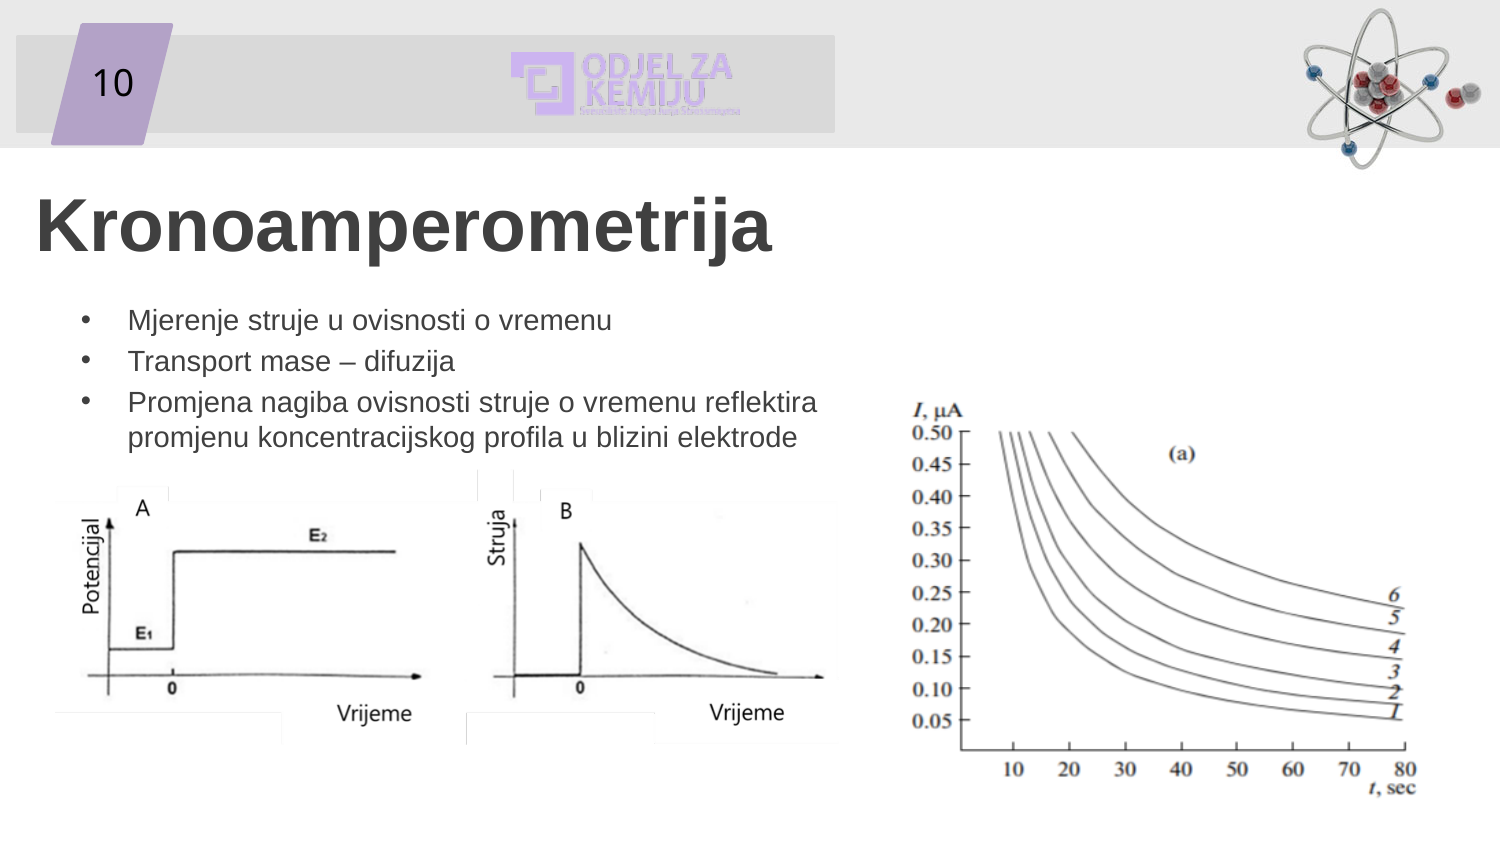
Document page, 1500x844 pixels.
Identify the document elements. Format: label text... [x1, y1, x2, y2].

picture [55, 468, 839, 745]
title Kronoamperometrija [0, 149, 1500, 295]
list Mjerenje struje u ovisnosti o vremenu Transport mase – difuzija Promjena nagiba ovisnosti struje o vremenu reflektira promjenu koncentracijskog profila u blizini elektrode [15, 295, 879, 803]
picture [0, 295, 1500, 844]
picture [0, 0, 1500, 149]
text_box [17, 24, 833, 144]
